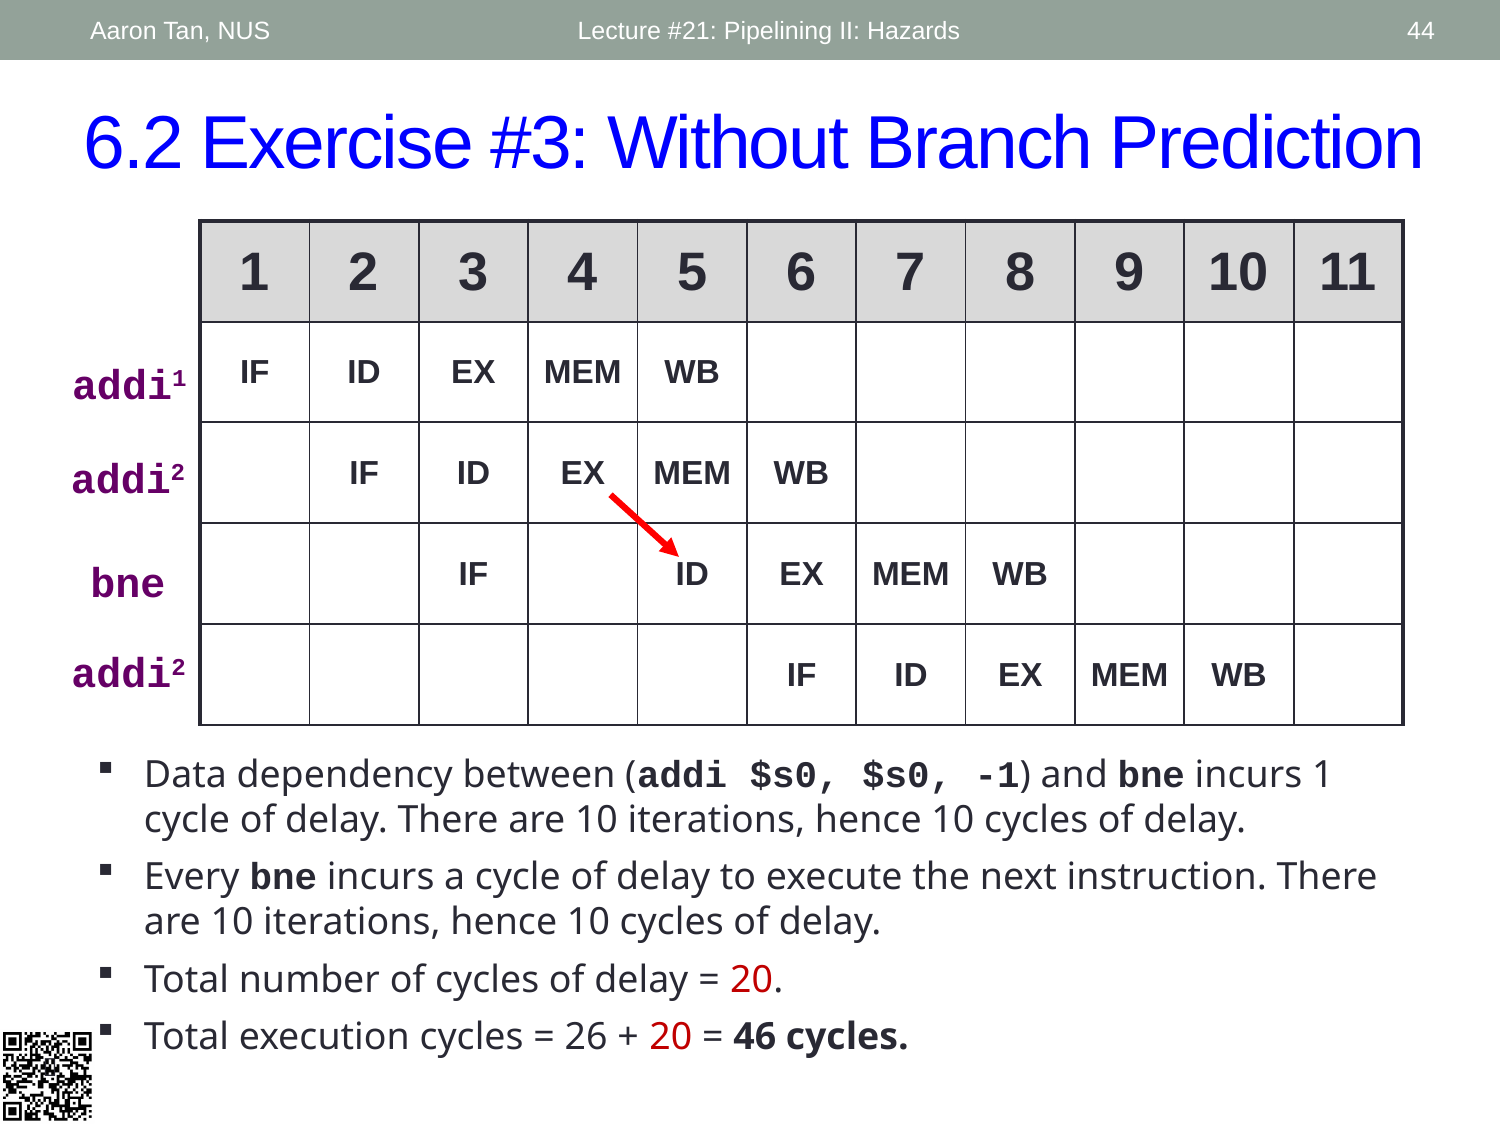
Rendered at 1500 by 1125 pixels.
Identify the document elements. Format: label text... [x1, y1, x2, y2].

table_cell [1295, 625, 1401, 724]
table_cell WB [1185, 625, 1293, 724]
table_cell EX [748, 524, 855, 623]
text_box Data dependency between (addi $s0, $s0, -1) and bne incurs 1 cycle of delay. There are 10 iterations, hence 10 cycles of delay. Every bne incurs a cycle of delay to execute the next instruction. There are 10 iterations, hence 10 cycles of delay. Total number of cycles of delay = 20. Total execution cycles = 26 + 20 = 46 cycles. [82, 742, 1437, 1065]
table_cell [1185, 323, 1293, 421]
table_cell [1185, 423, 1293, 522]
table_cell [1076, 323, 1183, 421]
table_cell [1185, 524, 1293, 623]
table_header 11 [1295, 223, 1401, 321]
table_cell [310, 625, 418, 724]
table_cell EX [529, 423, 637, 522]
table_cell [212, 423, 309, 522]
table_cell MEM [1076, 625, 1183, 724]
picture [0, 1029, 95, 1124]
table_cell EX [420, 323, 527, 421]
table_header 2 [310, 223, 418, 321]
table_cell [212, 524, 309, 623]
table_cell ID [420, 423, 527, 522]
table_cell [966, 423, 1074, 522]
footer Lecture #21: Pipelining II: Hazards [562, 3, 1238, 57]
table_cell [310, 524, 418, 623]
table_header 10 [1185, 223, 1293, 321]
table_cell MEM [638, 423, 746, 522]
table_cell IF [202, 323, 309, 421]
table_cell EX [966, 625, 1074, 724]
table_header 8 [966, 223, 1074, 321]
table_cell [748, 323, 855, 421]
table_cell IF [310, 423, 418, 522]
text_box  [24, 1050, 75, 1083]
table_header 3 [420, 223, 527, 321]
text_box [53, 349, 204, 690]
table_cell IF [748, 625, 855, 724]
table_cell [1295, 524, 1401, 623]
table_header 7 [857, 223, 965, 321]
table_cell [529, 625, 637, 724]
table_cell [638, 625, 746, 724]
table_header 5 [638, 223, 746, 321]
table_cell MEM [529, 323, 637, 421]
table_cell ID [310, 323, 418, 421]
table_cell WB [966, 524, 1074, 623]
table_cell [202, 625, 309, 724]
table_cell [1076, 423, 1183, 522]
table_header 4 [529, 223, 637, 321]
table_cell [529, 524, 637, 623]
table_cell [1295, 423, 1401, 522]
table_header 6 [748, 223, 855, 321]
table_cell [966, 323, 1074, 421]
table_cell [857, 323, 965, 421]
table_cell WB [638, 323, 746, 421]
table_cell [857, 423, 965, 522]
table_cell ID [857, 625, 965, 724]
table_cell [1076, 524, 1183, 623]
table_cell [420, 625, 527, 724]
title 6.2 Exercise #3: Without Branch Prediction [68, 86, 1450, 192]
slide_number 44 [1308, 3, 1450, 57]
table_header 1 [202, 223, 309, 321]
table_cell [1295, 323, 1401, 421]
text_box [610, 494, 679, 557]
table_header 9 [1076, 223, 1183, 321]
table_cell MEM [857, 524, 965, 623]
table_cell IF [420, 524, 527, 623]
table_cell ID [638, 524, 746, 623]
table_cell WB [748, 423, 855, 522]
slide_number Aaron Tan, NUS [75, 3, 550, 57]
